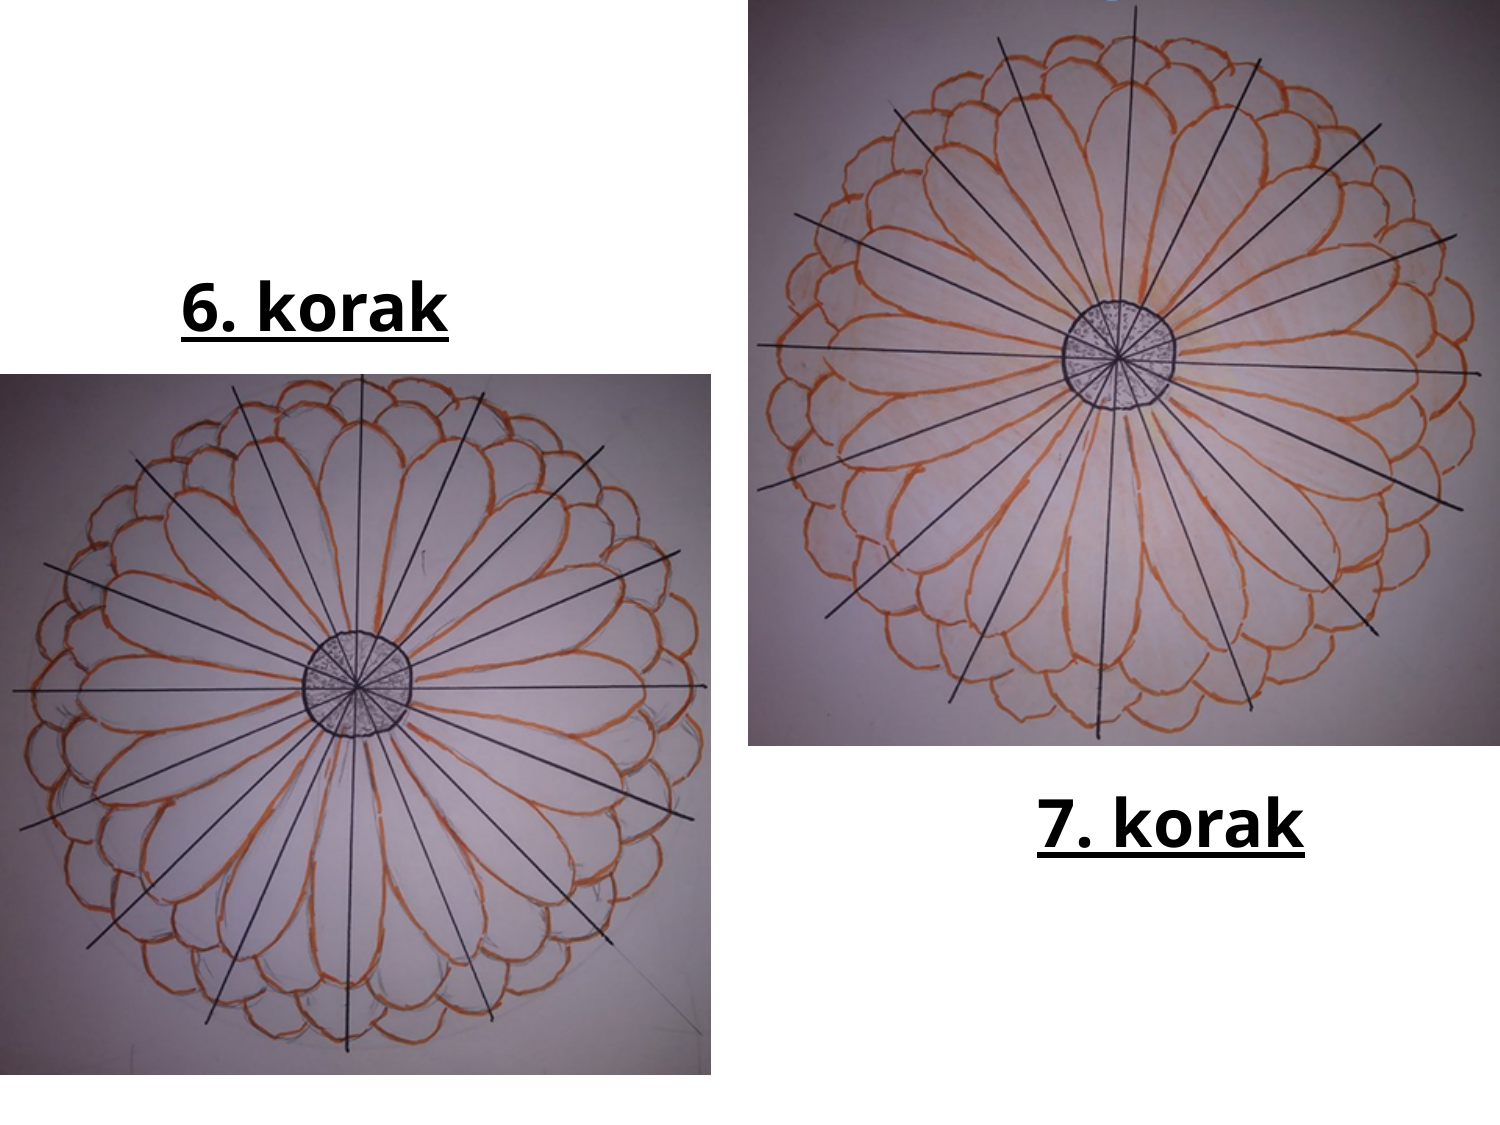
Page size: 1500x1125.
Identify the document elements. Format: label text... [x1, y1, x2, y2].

text_box 6. korak [166, 257, 465, 353]
picture [748, 0, 1500, 746]
text_box 7. korak [1022, 773, 1321, 869]
picture [0, 374, 712, 1076]
